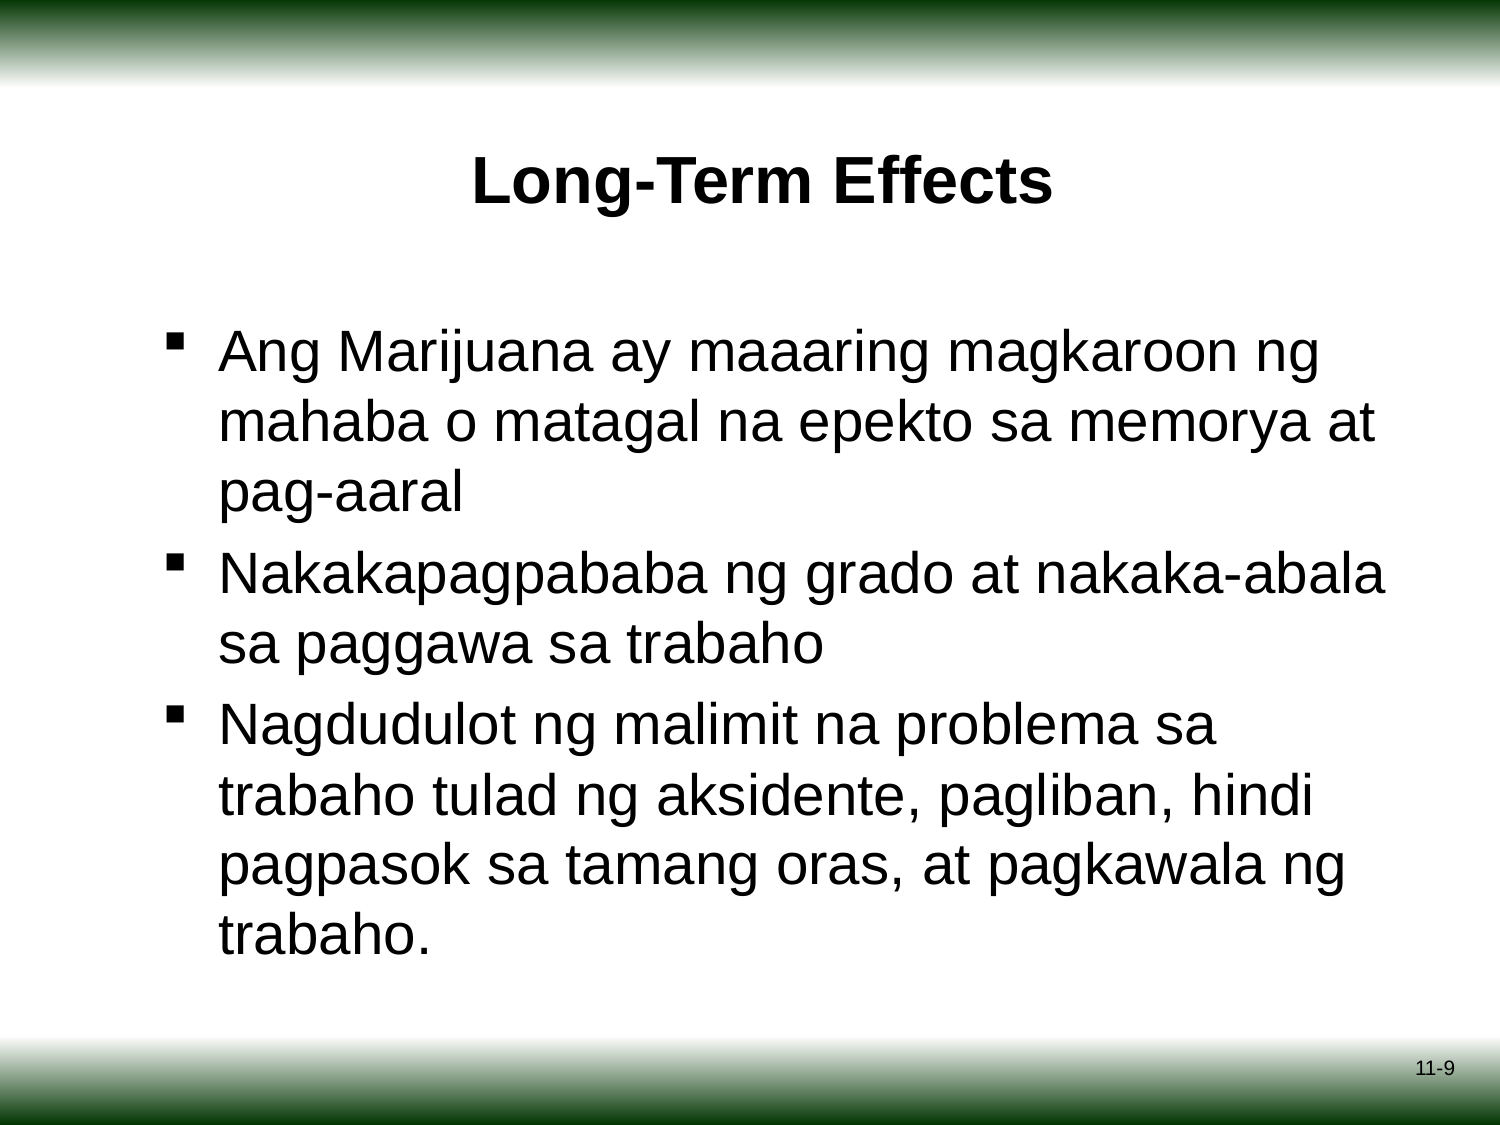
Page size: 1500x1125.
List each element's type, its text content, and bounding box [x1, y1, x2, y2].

list Ang Marijuana ay maaaring magkaroon ng mahaba o matagal na epekto sa memorya at pag-aaral Nakakapagpababa ng grado at nakaka-abala sa paggawa sa trabaho Nagdudulot ng malimit na problema sa trabaho tulad ng aksidente, pagliban, hindi pagpasok sa tamang oras, at pagkawala ng trabaho. [146, 305, 1410, 949]
title Long-Term Effects [132, 115, 1395, 237]
slide_number 11-9 [1120, 1046, 1471, 1125]
